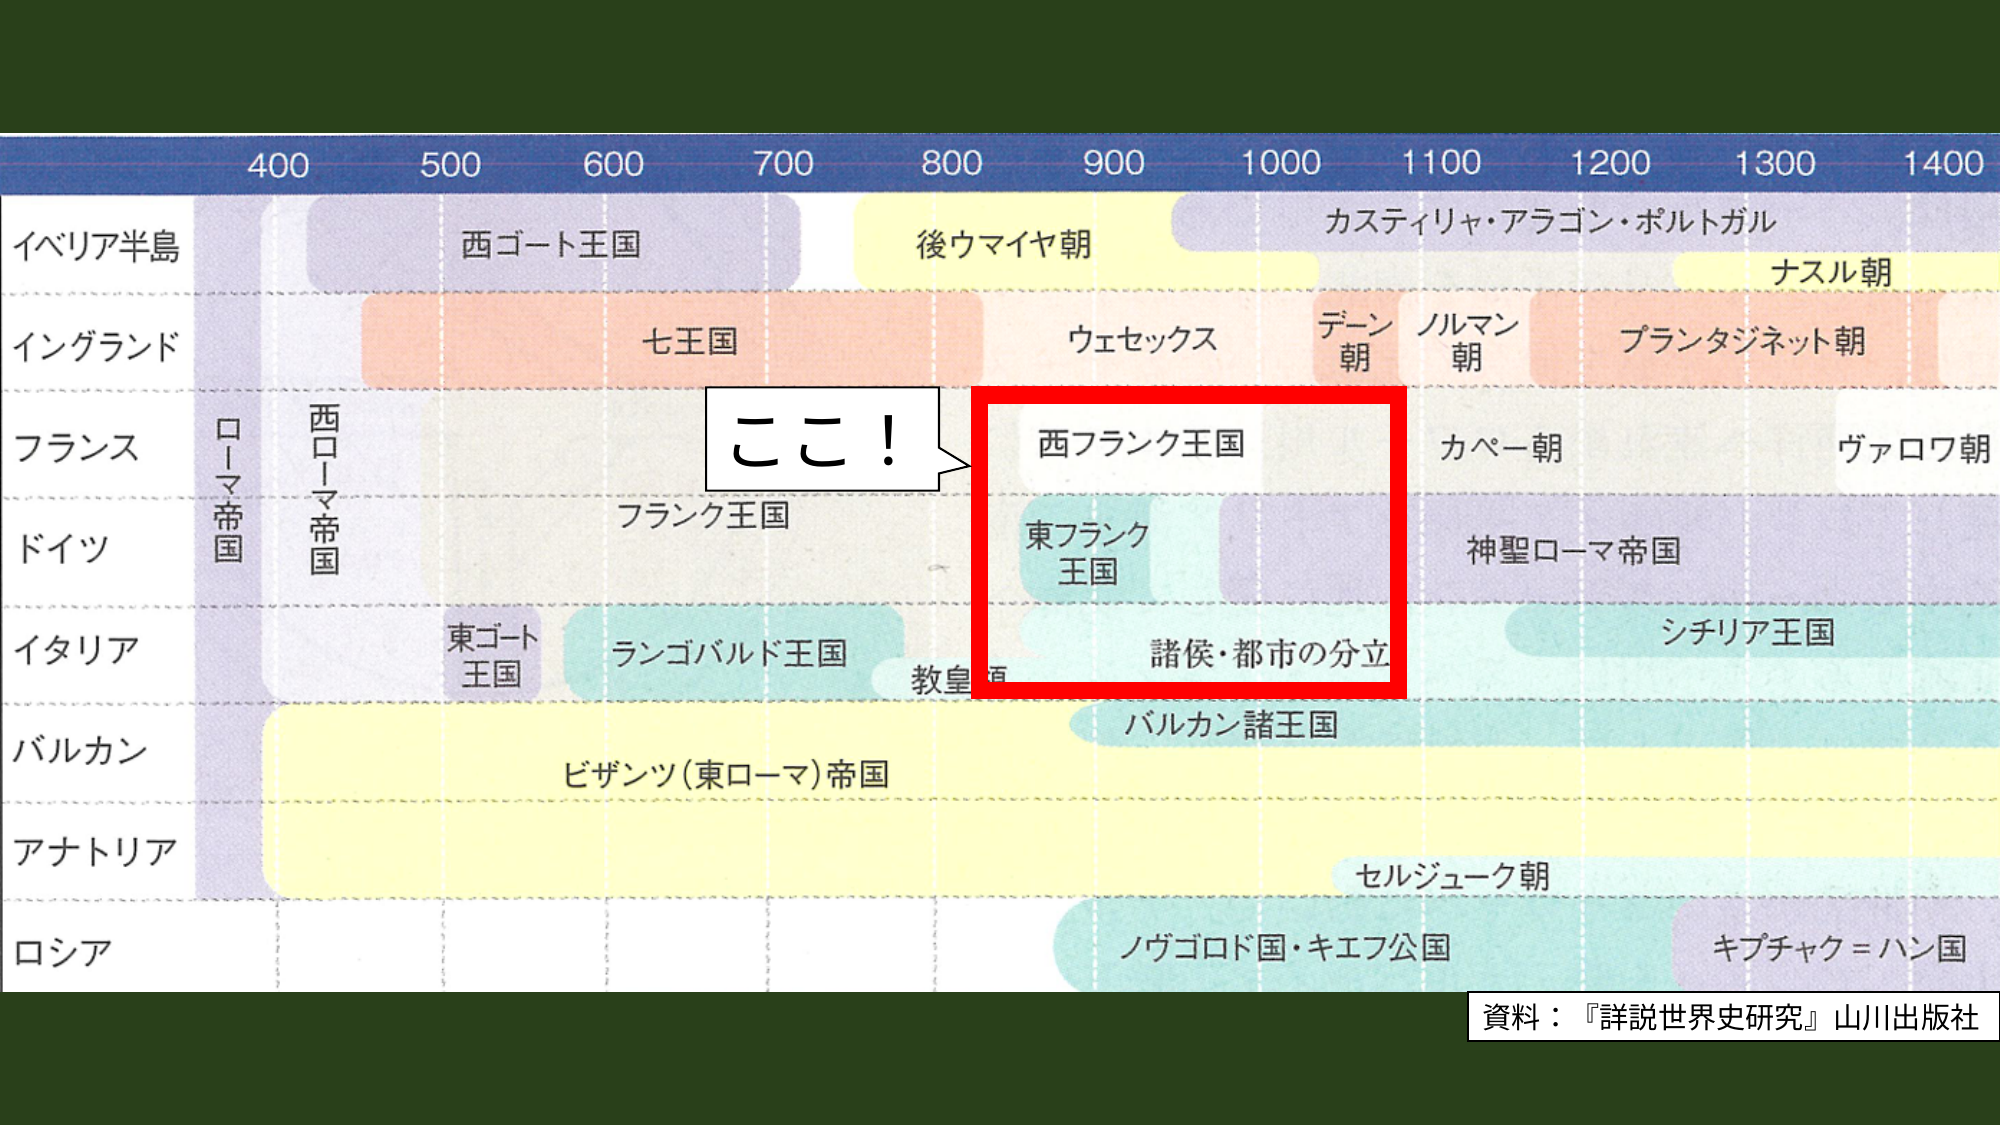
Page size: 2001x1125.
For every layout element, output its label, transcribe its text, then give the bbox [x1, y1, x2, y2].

picture [0, 133, 2000, 992]
text_box 資料：『詳説世界史研究』山川出版社 [1467, 992, 2000, 1042]
